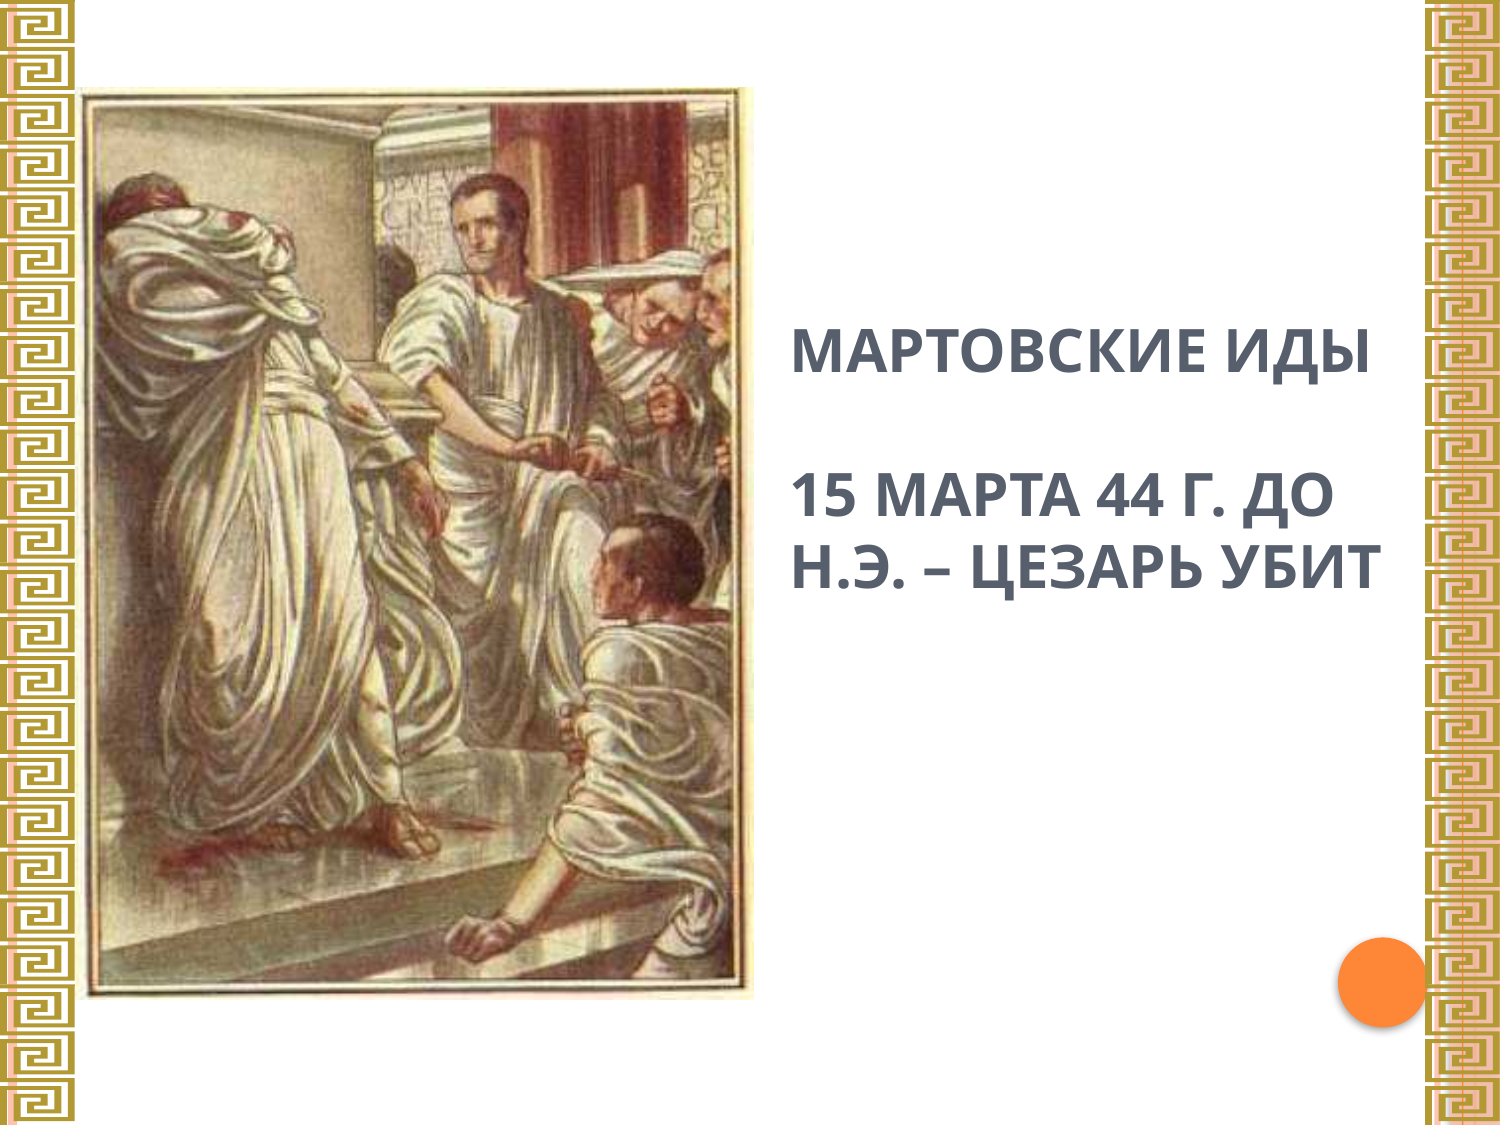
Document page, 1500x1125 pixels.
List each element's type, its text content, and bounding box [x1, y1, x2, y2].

title Мартовские иды 15 марта 44 г. до н.э. – Цезарь убит [774, 299, 1413, 680]
picture [899, 524, 1500, 601]
picture [0, 86, 755, 1001]
